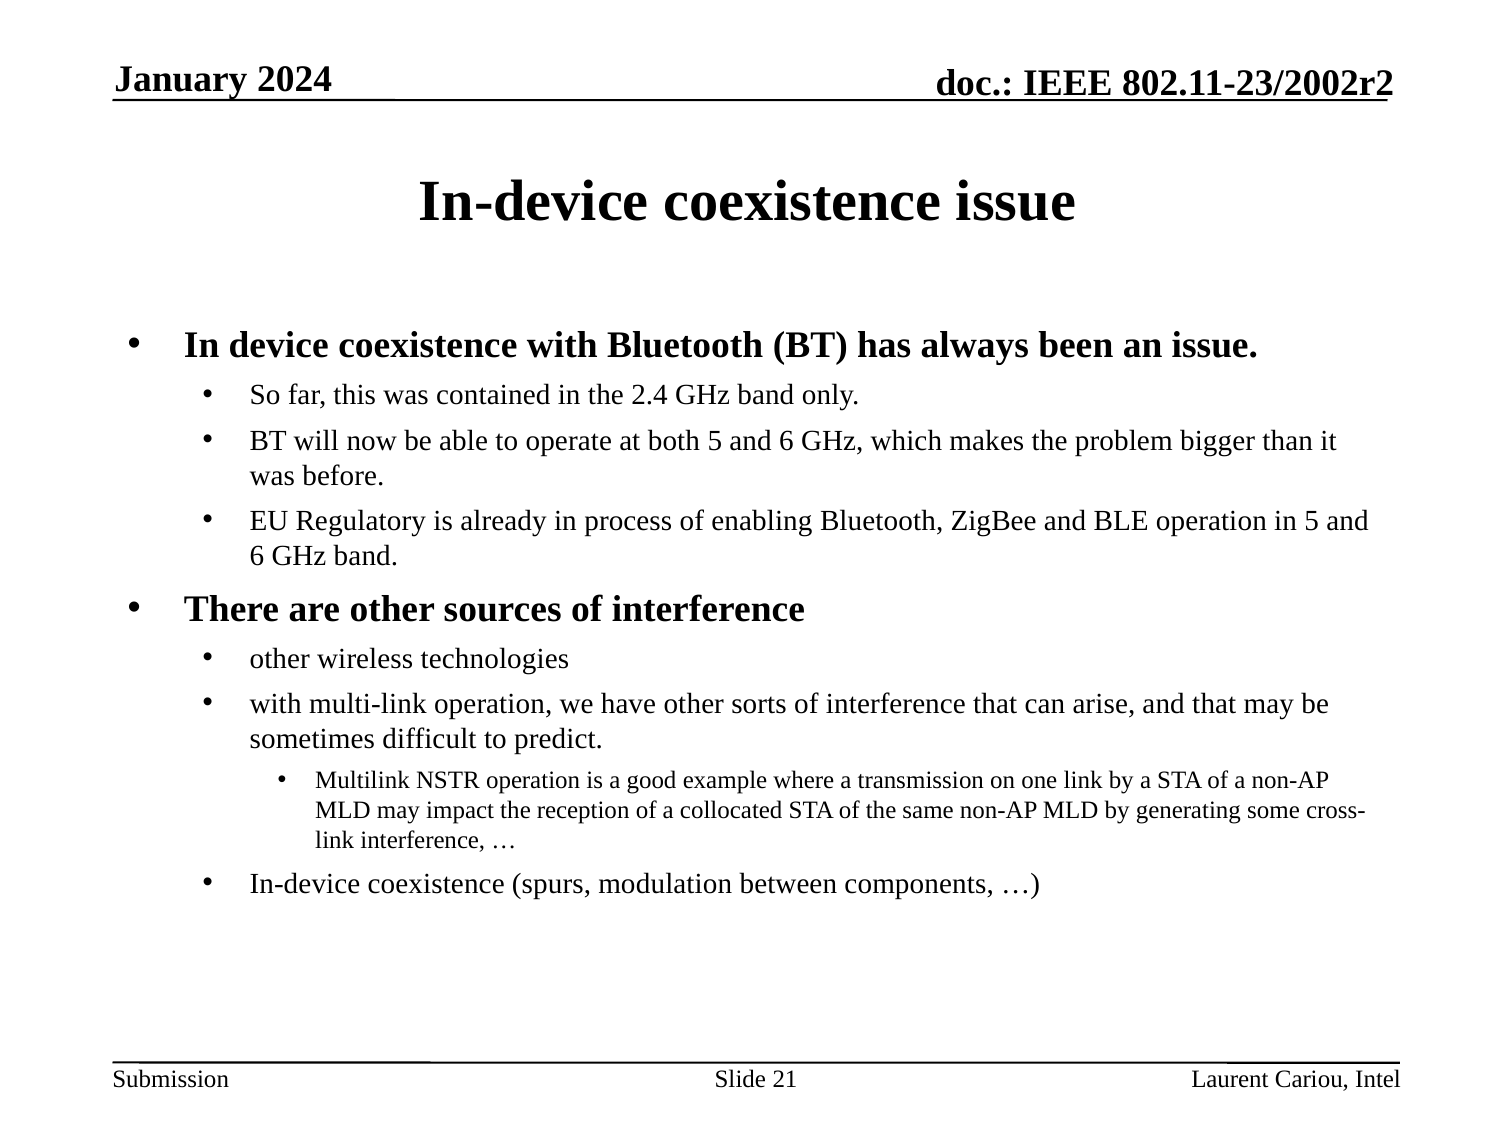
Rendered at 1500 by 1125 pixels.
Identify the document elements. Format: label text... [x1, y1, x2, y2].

slide_number Slide 21 [712, 1061, 800, 1123]
list In device coexistence with Bluetooth (BT) has always been an issue. So far, this was contained in the 2.4 GHz band only. BT will now be able to operate at both 5 and 6 GHz, which makes the problem bigger than it was before. EU Regulatory is already in process of enabling Bluetooth, ZigBee and BLE operation in 5 and 6 GHz band. There are other sources of interference other wireless technologies with multi-link operation, we have other sorts of interference that can arise, and that may be sometimes difficult to predict. Multilink NSTR operation is a good example where a transmission on one link by a STA of a non-AP MLD may impact the reception of a collocated STA of the same non-AP MLD by generating some cross-link interference, … In-device coexistence (spurs, modulation between components, …) [112, 312, 1388, 938]
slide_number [114, 54, 423, 100]
title In-device coexistence issue [93, 131, 1402, 263]
footer Laurent Cariou, Intel [878, 1061, 1402, 1093]
